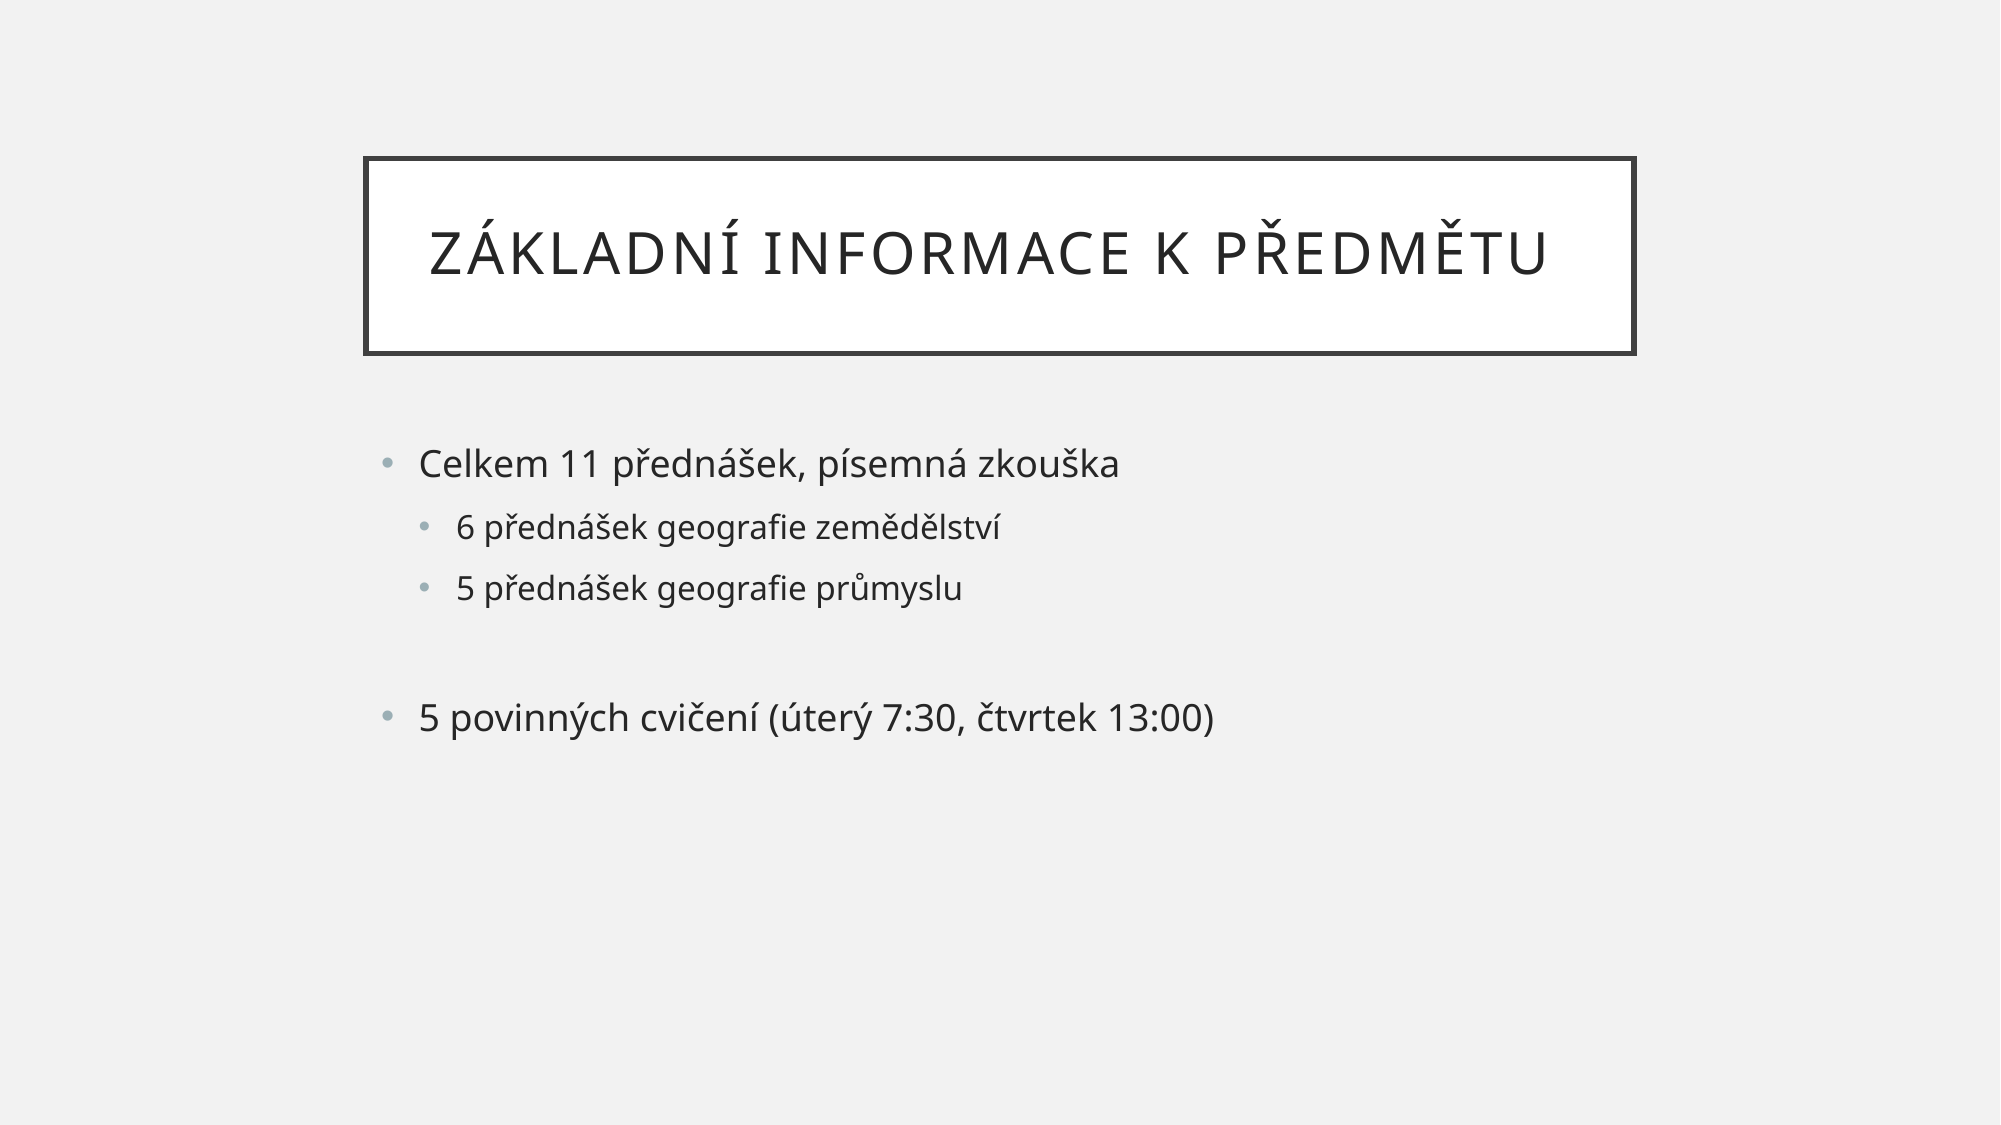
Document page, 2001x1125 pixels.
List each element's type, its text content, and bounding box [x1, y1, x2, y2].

title Základní informace k předmětu [363, 156, 1637, 356]
list Celkem 11 přednášek, písemná zkouška 6 přednášek geografie zemědělství 5 přednášek geografie průmyslu 5 povinných cvičení (úterý 7:30, čtvrtek 13:00) [366, 432, 1634, 942]
